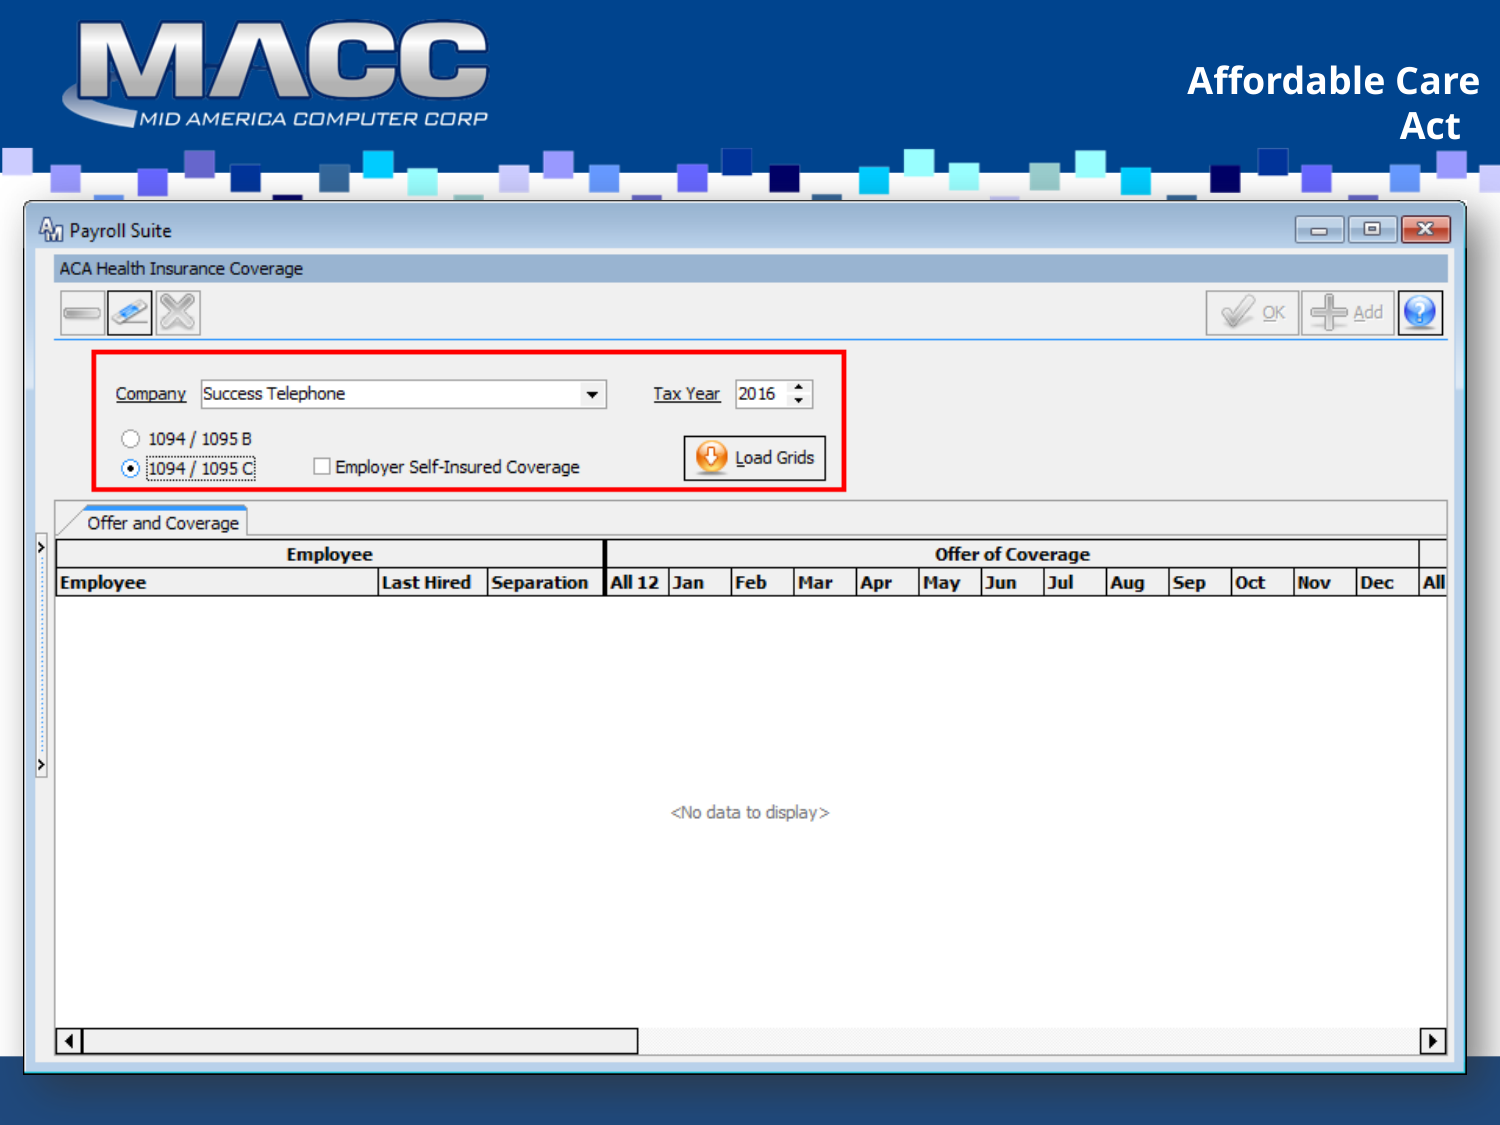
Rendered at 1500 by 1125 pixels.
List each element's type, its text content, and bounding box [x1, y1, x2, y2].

text_box Affordable Care Act [1172, 49, 1496, 155]
picture [0, 0, 1500, 1125]
